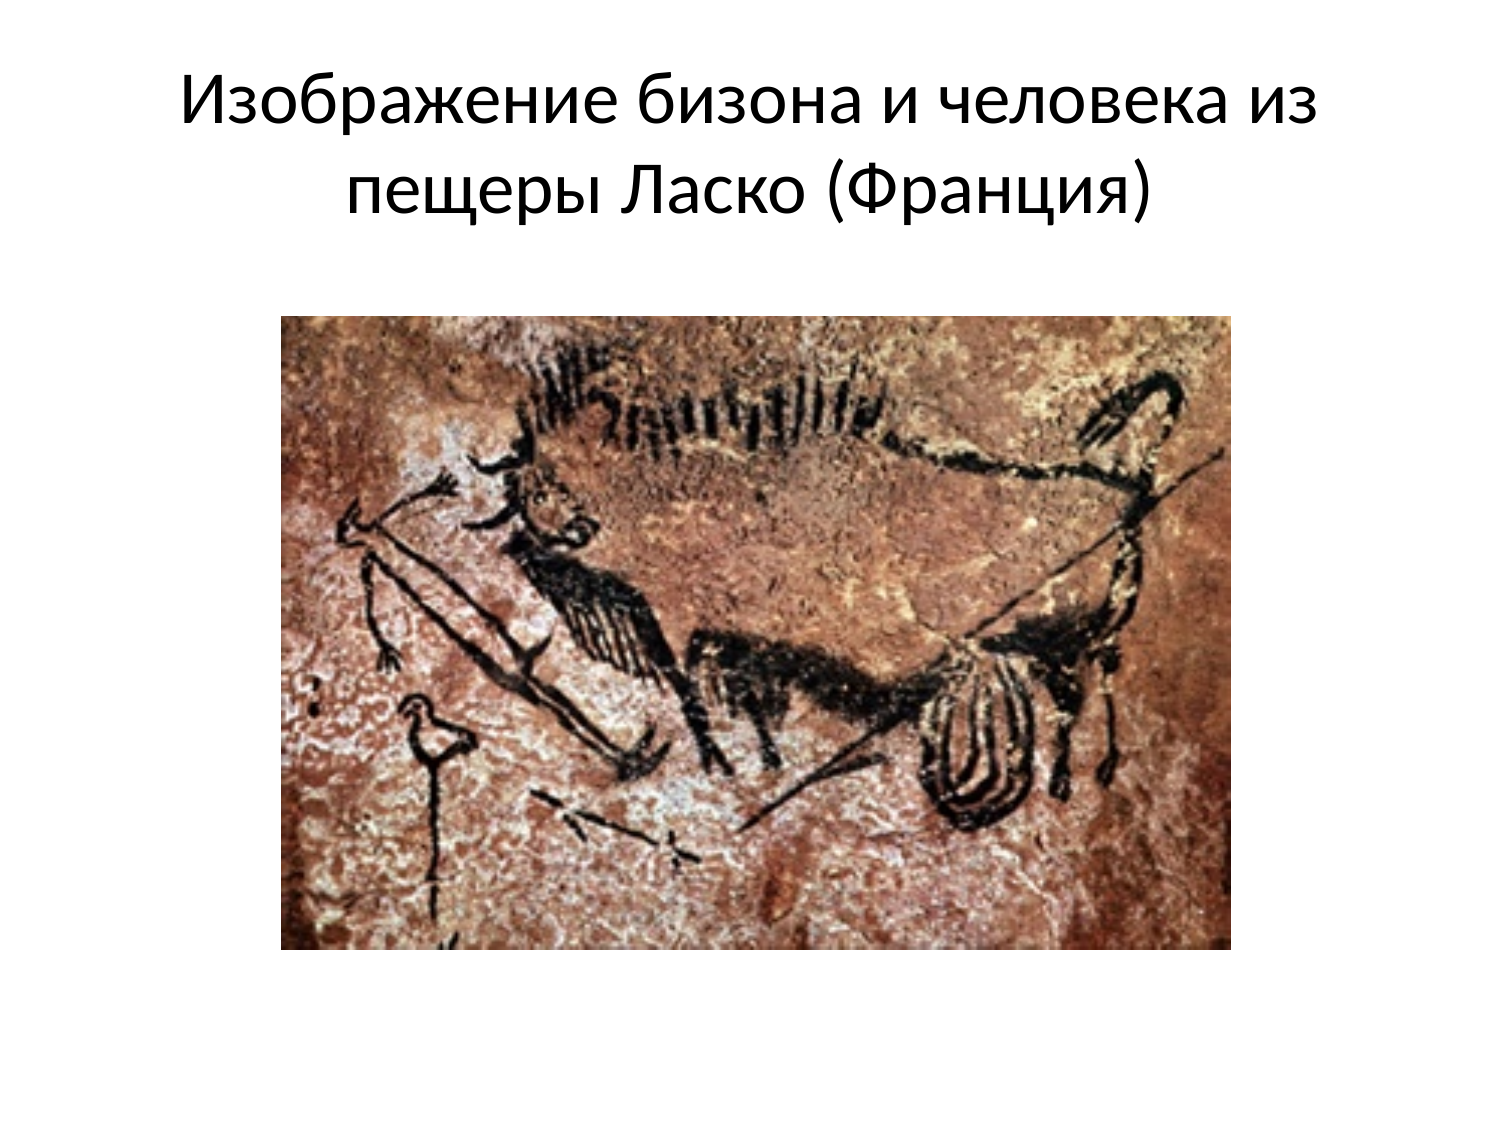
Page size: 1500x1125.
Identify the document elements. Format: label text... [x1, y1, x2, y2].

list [280, 316, 1231, 950]
title Изображение бизона и человека из пещеры Ласко (Франция) [75, 45, 1425, 233]
